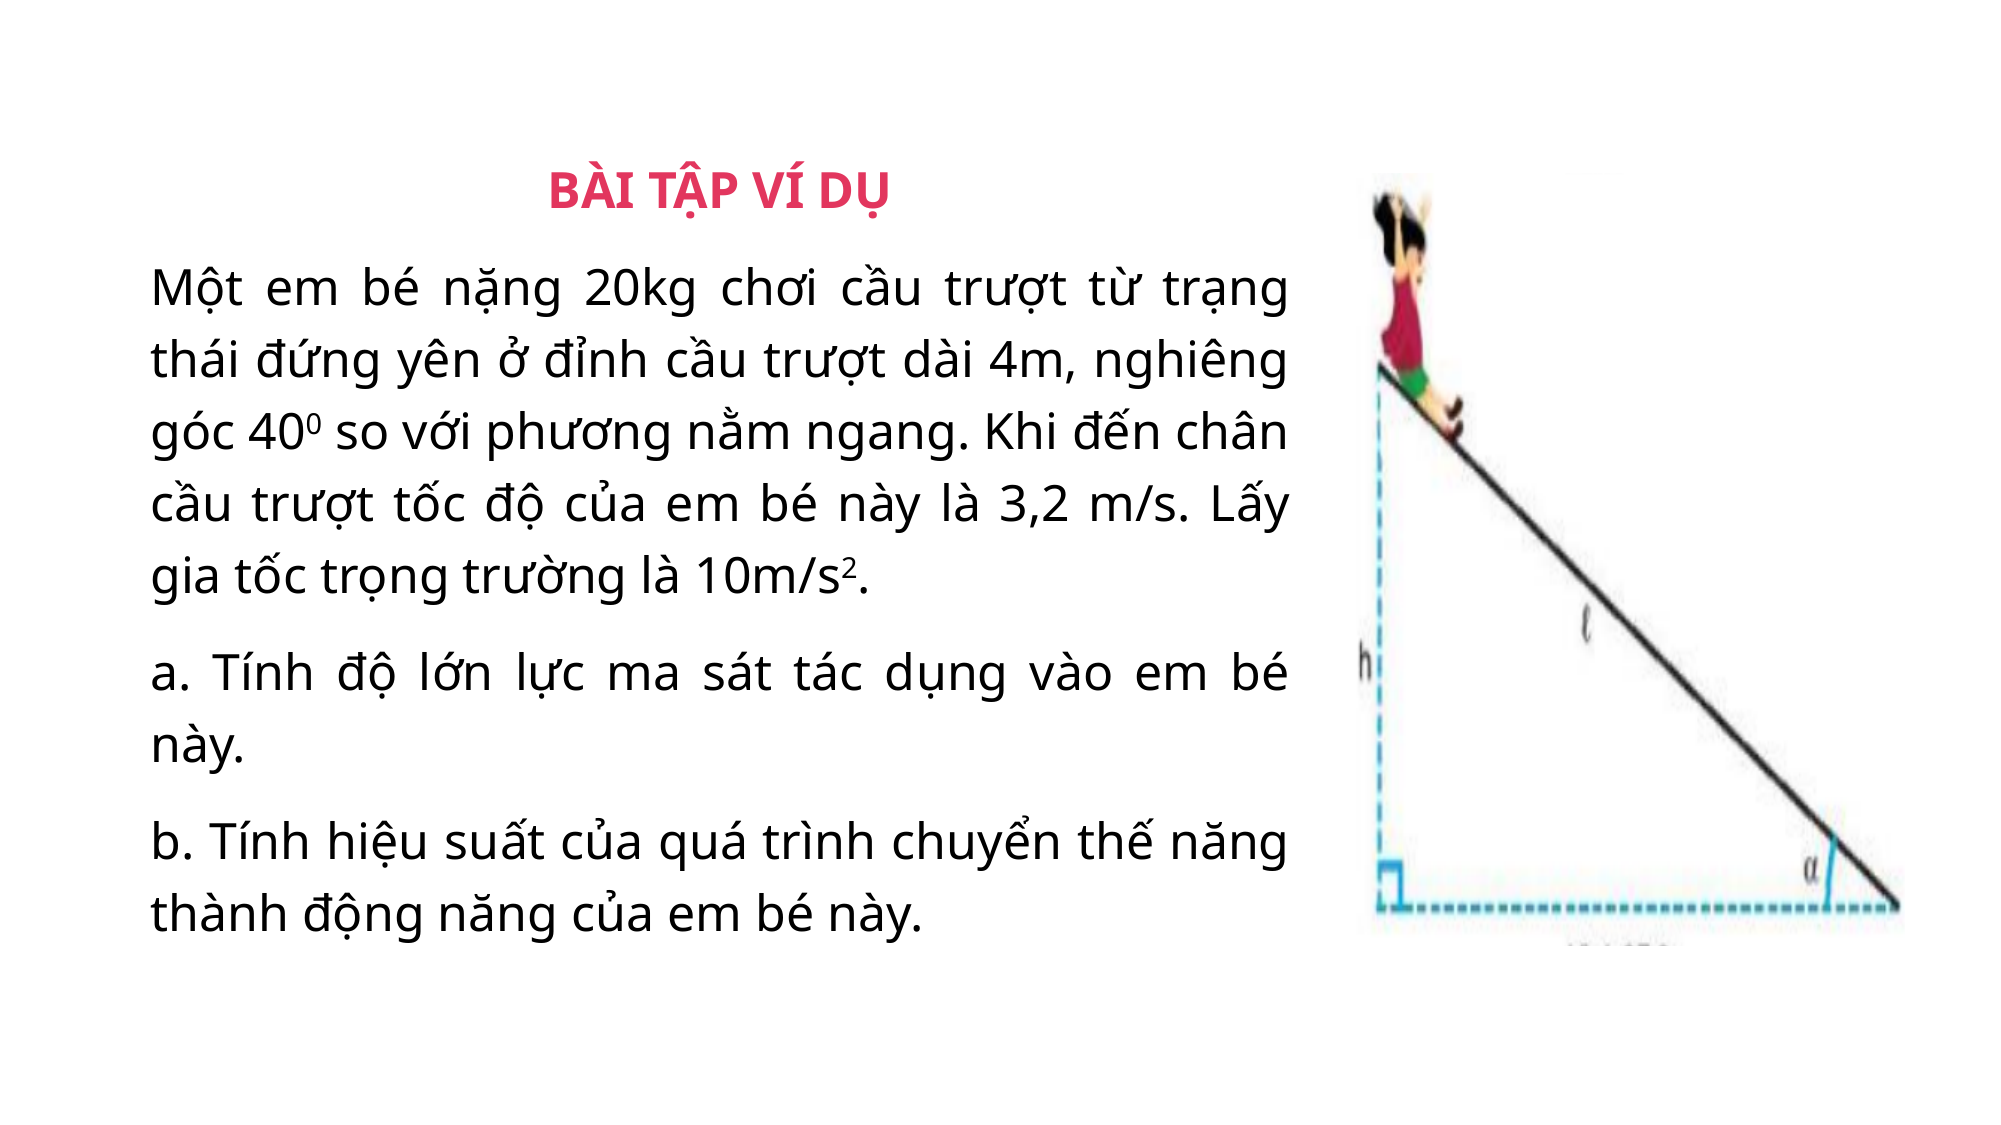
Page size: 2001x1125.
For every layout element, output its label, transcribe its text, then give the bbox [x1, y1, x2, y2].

picture [1349, 173, 1905, 946]
text_box BÀI TẬP VÍ DỤ Một em bé nặng 20kg chơi cầu trượt từ trạng thái đứng yên ở đỉnh cầu trượt dài 4m, nghiêng góc 400 so với phương nằm ngang. Khi đến chân cầu trượt tốc độ của em bé này là 3,2 m/s. Lấy gia tốc trọng trường là 10m/s2. a. Tính độ lớn lực ma sát tác dụng vào em bé này. b. Tính hiệu suất của quá trình chuyển thế năng thành động năng của em bé này. [135, 139, 1305, 949]
